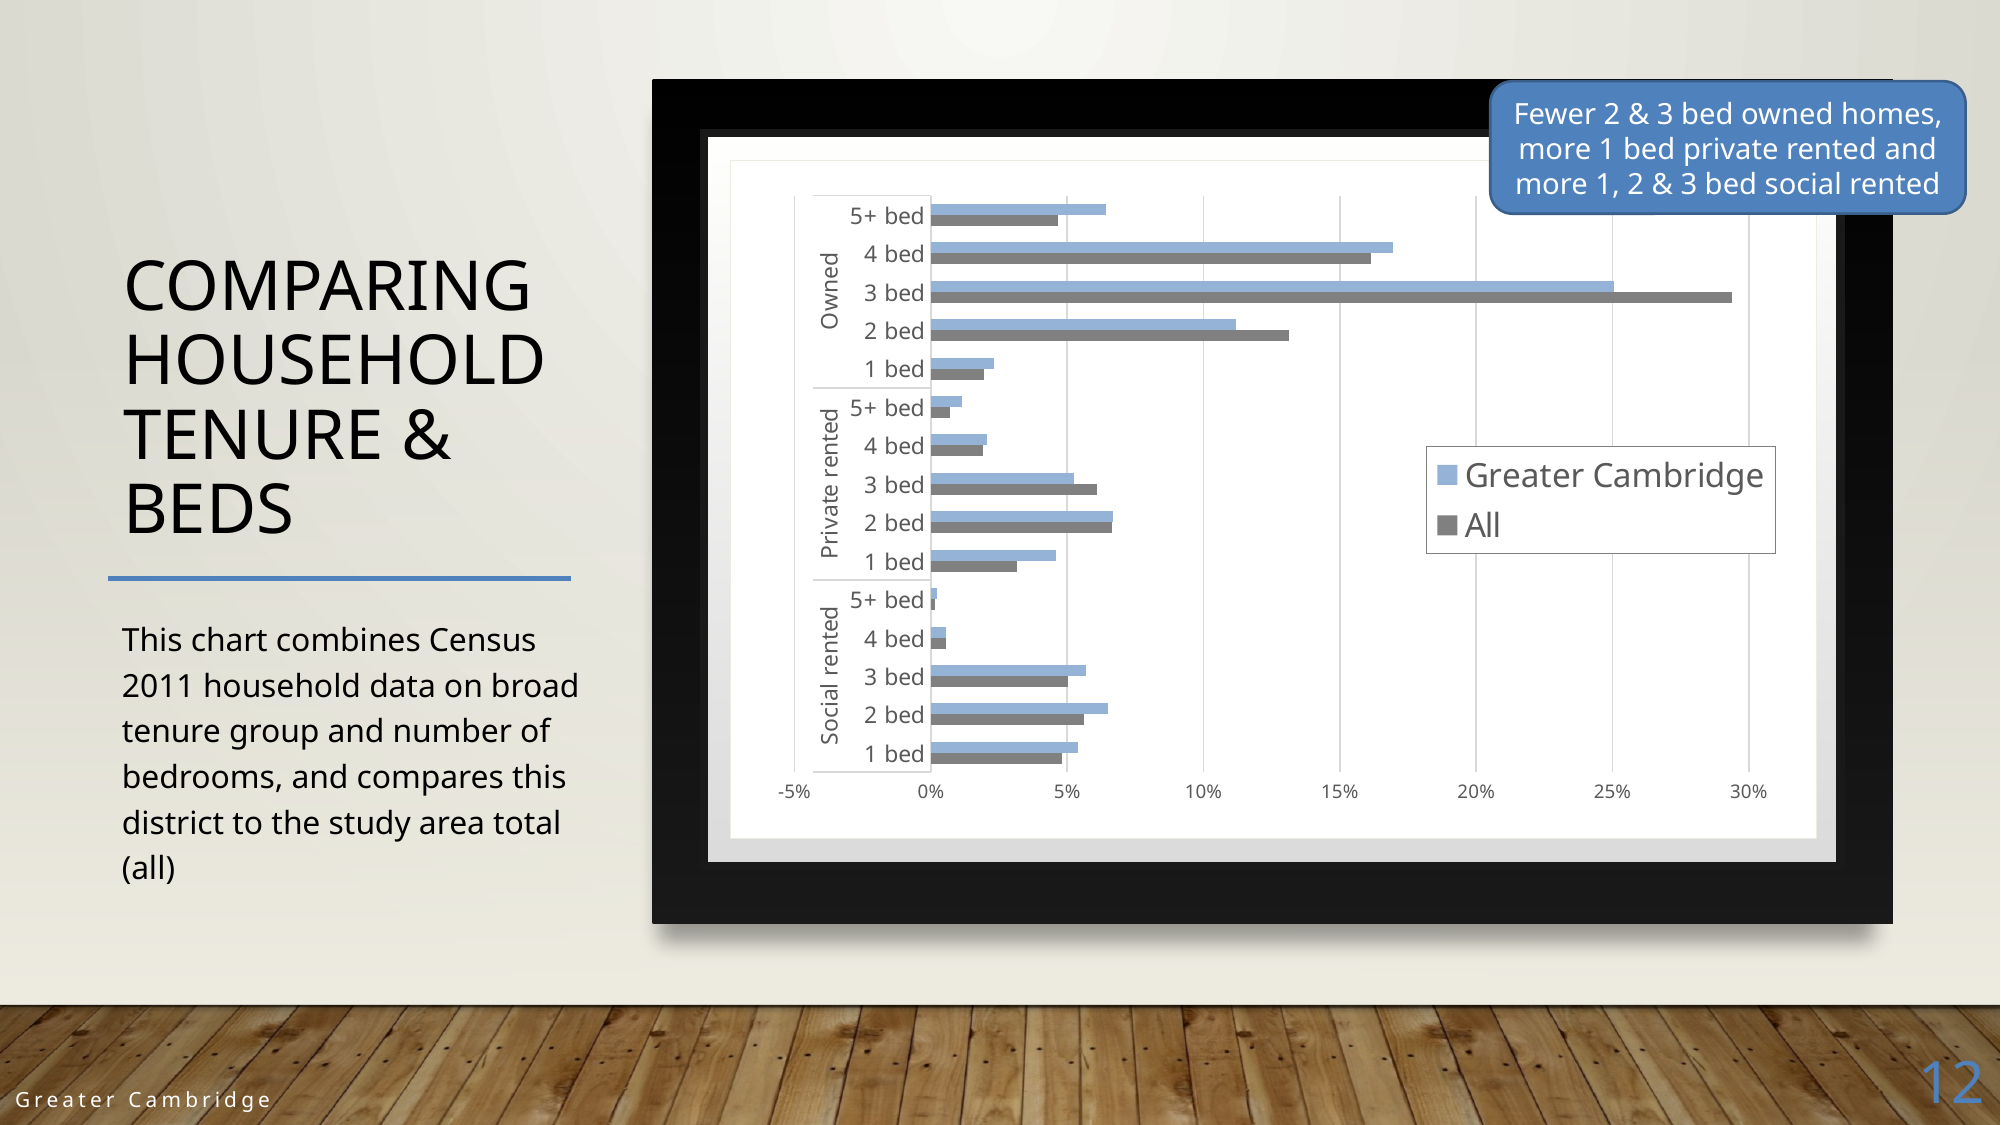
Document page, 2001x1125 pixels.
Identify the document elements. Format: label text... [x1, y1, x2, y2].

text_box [652, 78, 1894, 924]
text_box [0, 0, 2000, 330]
text_box [0, 330, 2000, 1004]
text_box The diamond-o-gram represents 100% of households, shaded by £5K income groups We have secured comparable data on annual housing costs for different tenures and sizes of homes. Times by 3.5 to give a 35% housing affordability ratio Place the annual housing cost in line with the diamond-o-gram income bands. [651, 580, 1882, 951]
picture [0, 1006, 2000, 1125]
title Comparing Household tenure & beds [108, 241, 646, 549]
text_box Fewer 2 & 3 bed owned homes, more 1 bed private rented and more 1, 2 & 3 bed social rented [1894, 79, 1967, 215]
text_box This chart combines Census 2011 household data on broad tenure group and number of bedrooms, and compares this district to the study area total (all) [106, 604, 629, 897]
chart [757, 182, 1789, 818]
